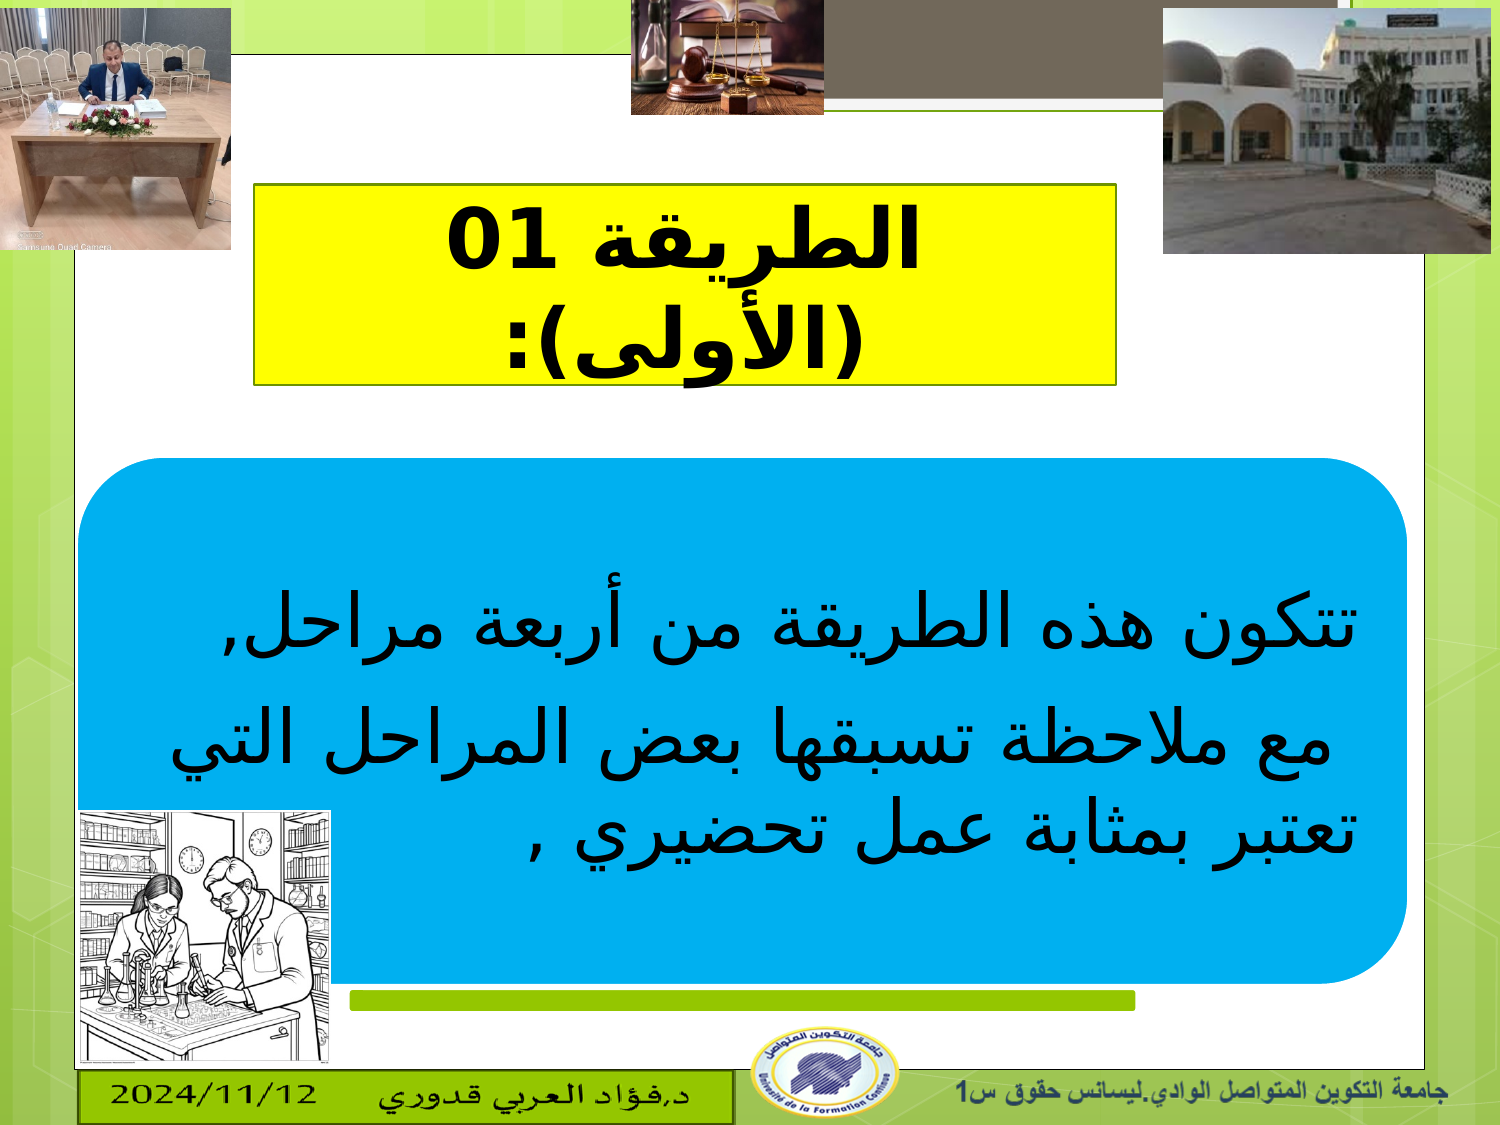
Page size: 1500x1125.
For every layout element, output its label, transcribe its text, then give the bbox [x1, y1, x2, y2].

picture [926, 1064, 1466, 1125]
text_box الطريقة 01 (الأولى): [253, 183, 1117, 386]
picture [76, 810, 901, 1125]
picture [1163, 8, 1491, 254]
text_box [76, 455, 1409, 1017]
picture [631, 0, 824, 115]
picture [0, 8, 231, 250]
